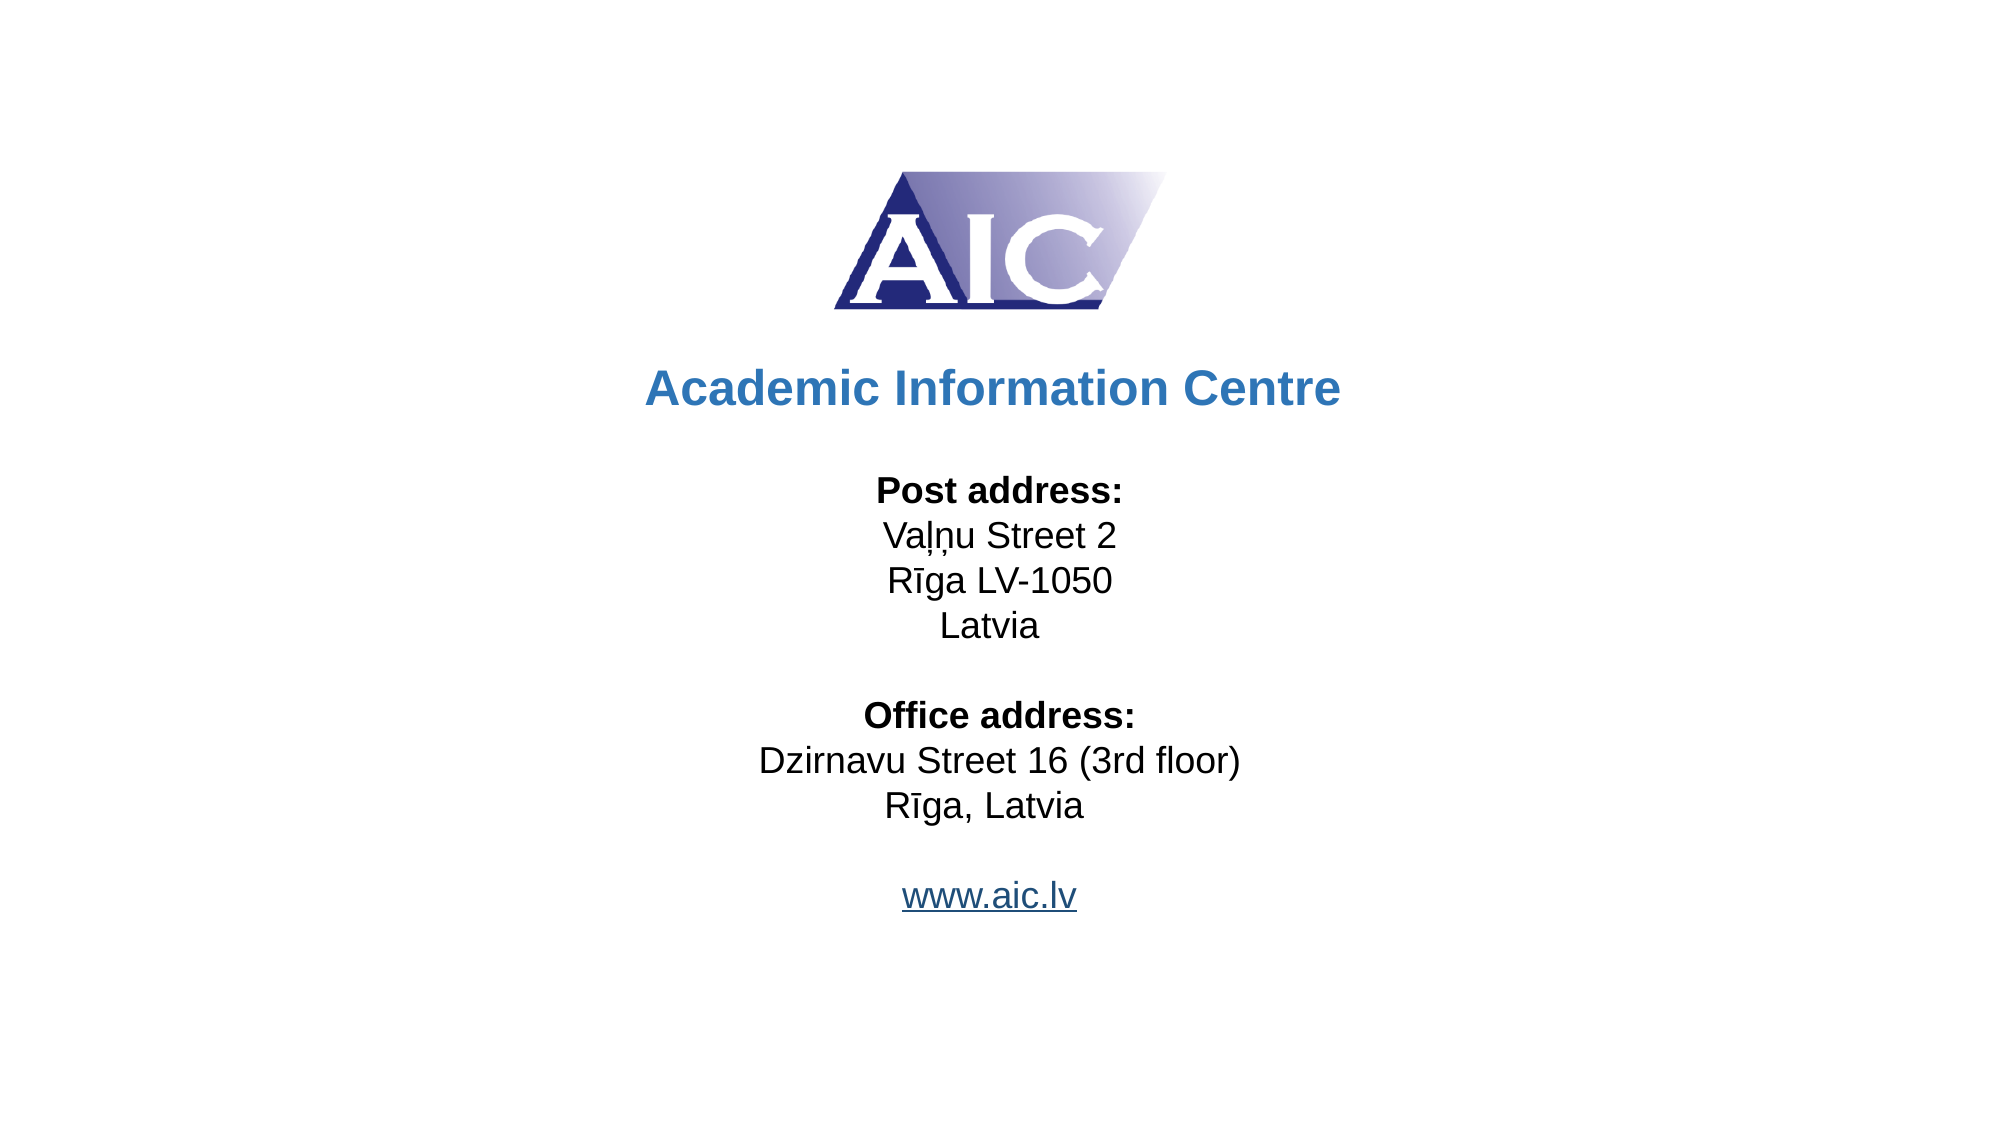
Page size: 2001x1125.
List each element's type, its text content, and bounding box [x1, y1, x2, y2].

text_box Academic Information Centre Post address: Vaļņu Street 2 Rīga LV-1050 Latvia Office address: Dzirnavu Street 16 (3rd floor) Rīga, Latvia www.aic.lv [500, 348, 1500, 924]
picture [828, 168, 1172, 312]
